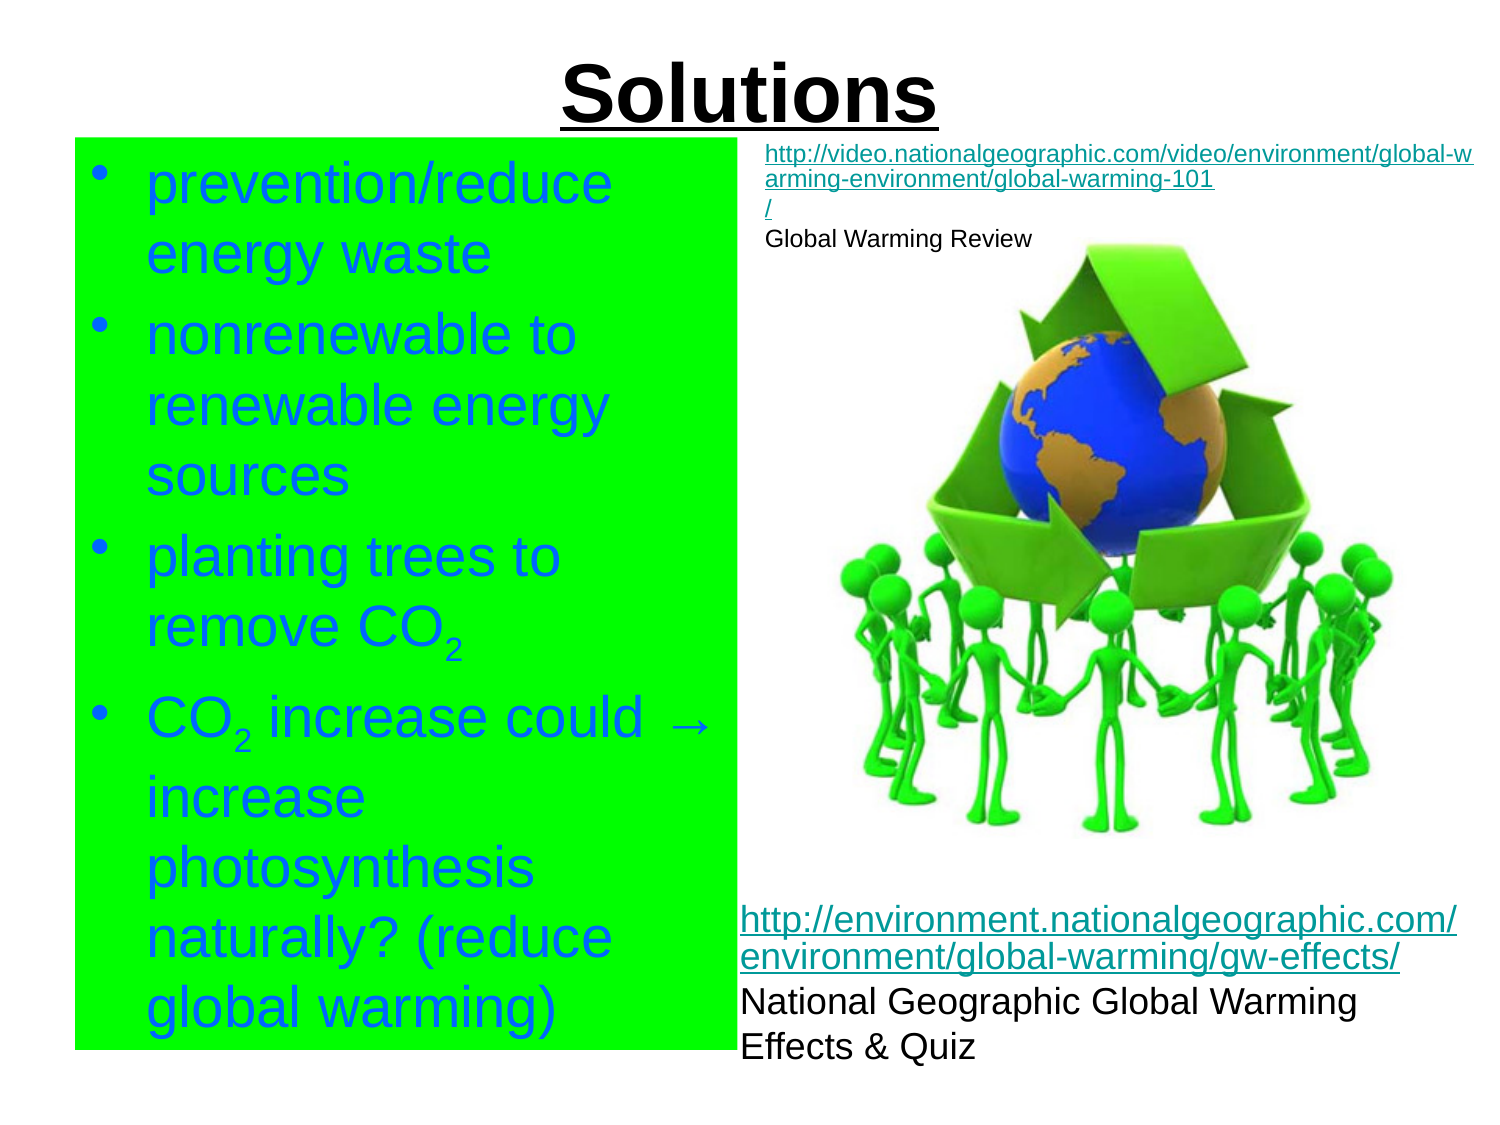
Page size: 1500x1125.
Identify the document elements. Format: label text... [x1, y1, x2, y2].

text_box http://video.nationalgeographic.com/video/environment/global-warming-environment/global-warming-101/ Global Warming Review [749, 129, 1500, 235]
title Solutions [75, 45, 1425, 233]
text_box http://environment.nationalgeographic.com/environment/global-warming/gw-effects/ National Geographic Global Warming Effects & Quiz [724, 887, 1475, 1038]
picture [752, 237, 1500, 840]
list prevention/reduce energy waste nonrenewable to renewable energy sources planting trees to remove CO2 CO2 increase could → increase photosynthesis naturally? (reduce global warming) [75, 137, 738, 1050]
